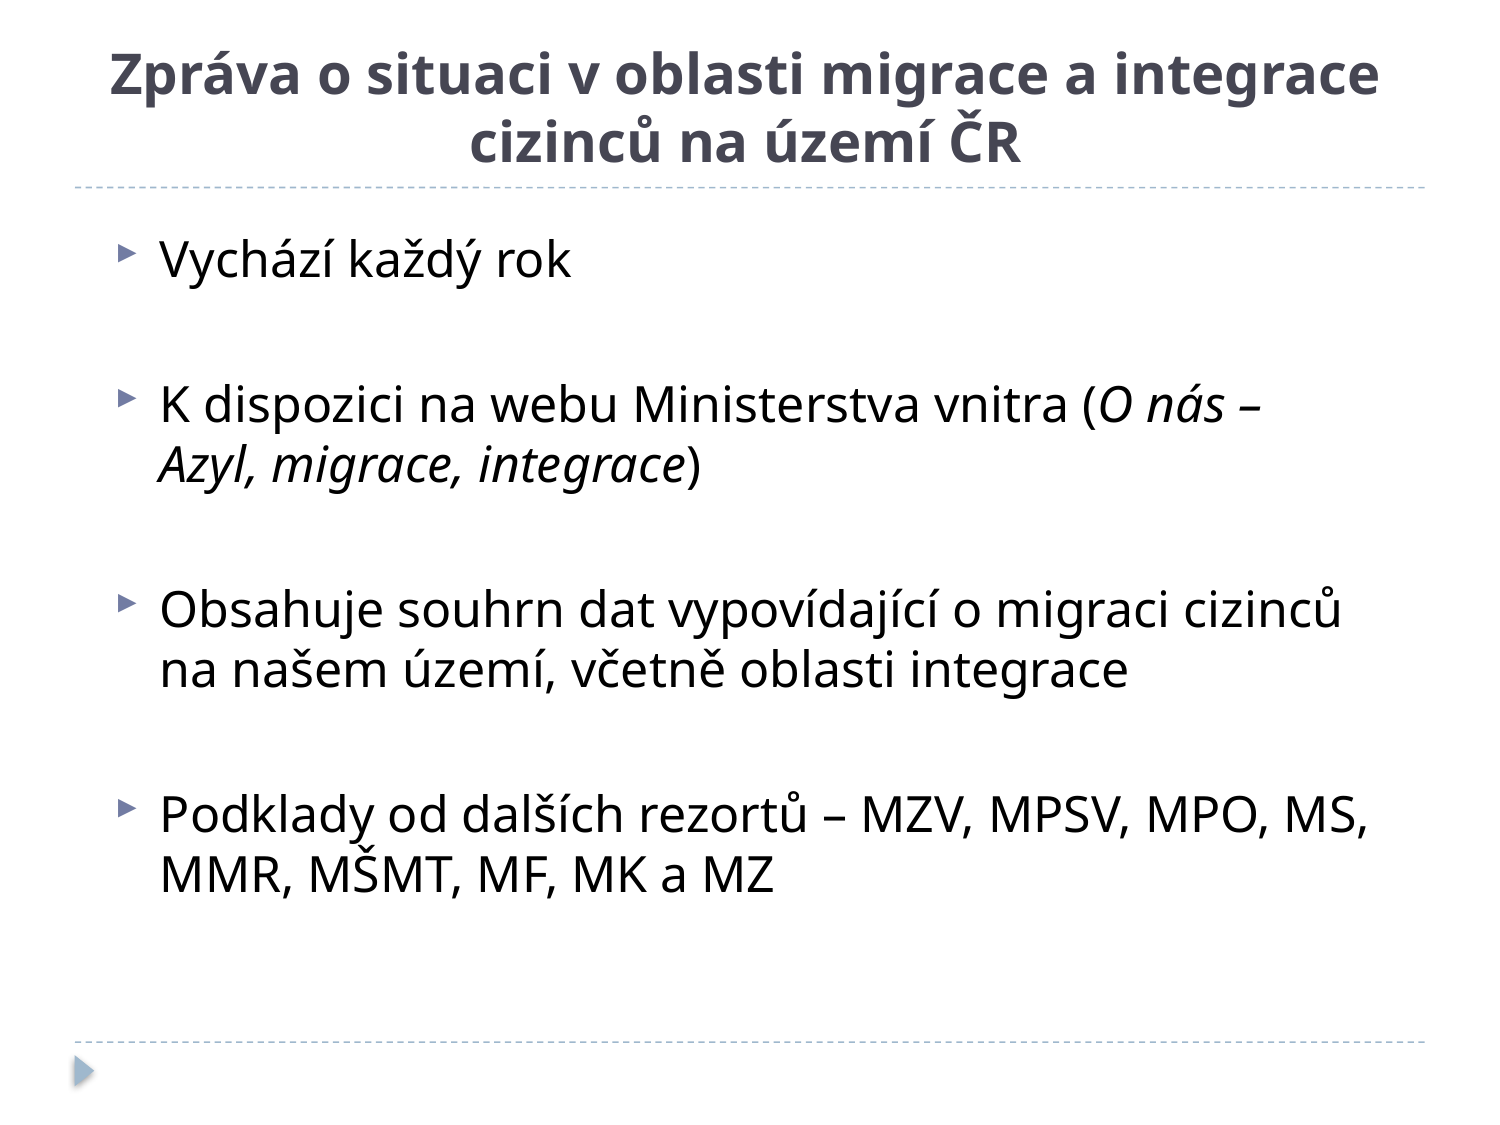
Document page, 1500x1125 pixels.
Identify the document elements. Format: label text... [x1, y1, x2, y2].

title Zpráva o situaci v oblasti migrace a integrace cizinců na území ČR [88, 30, 1404, 181]
list Vychází každý rok K dispozici na webu Ministerstva vnitra (O nás – Azyl, migrace, integrace) Obsahuje souhrn dat vypovídající o migraci cizinců na našem území, včetně oblasti integrace Podklady od dalších rezortů – MZV, MPSV, MPO, MS, MMR, MŠMT, MF, MK a MZ [99, 219, 1388, 1012]
